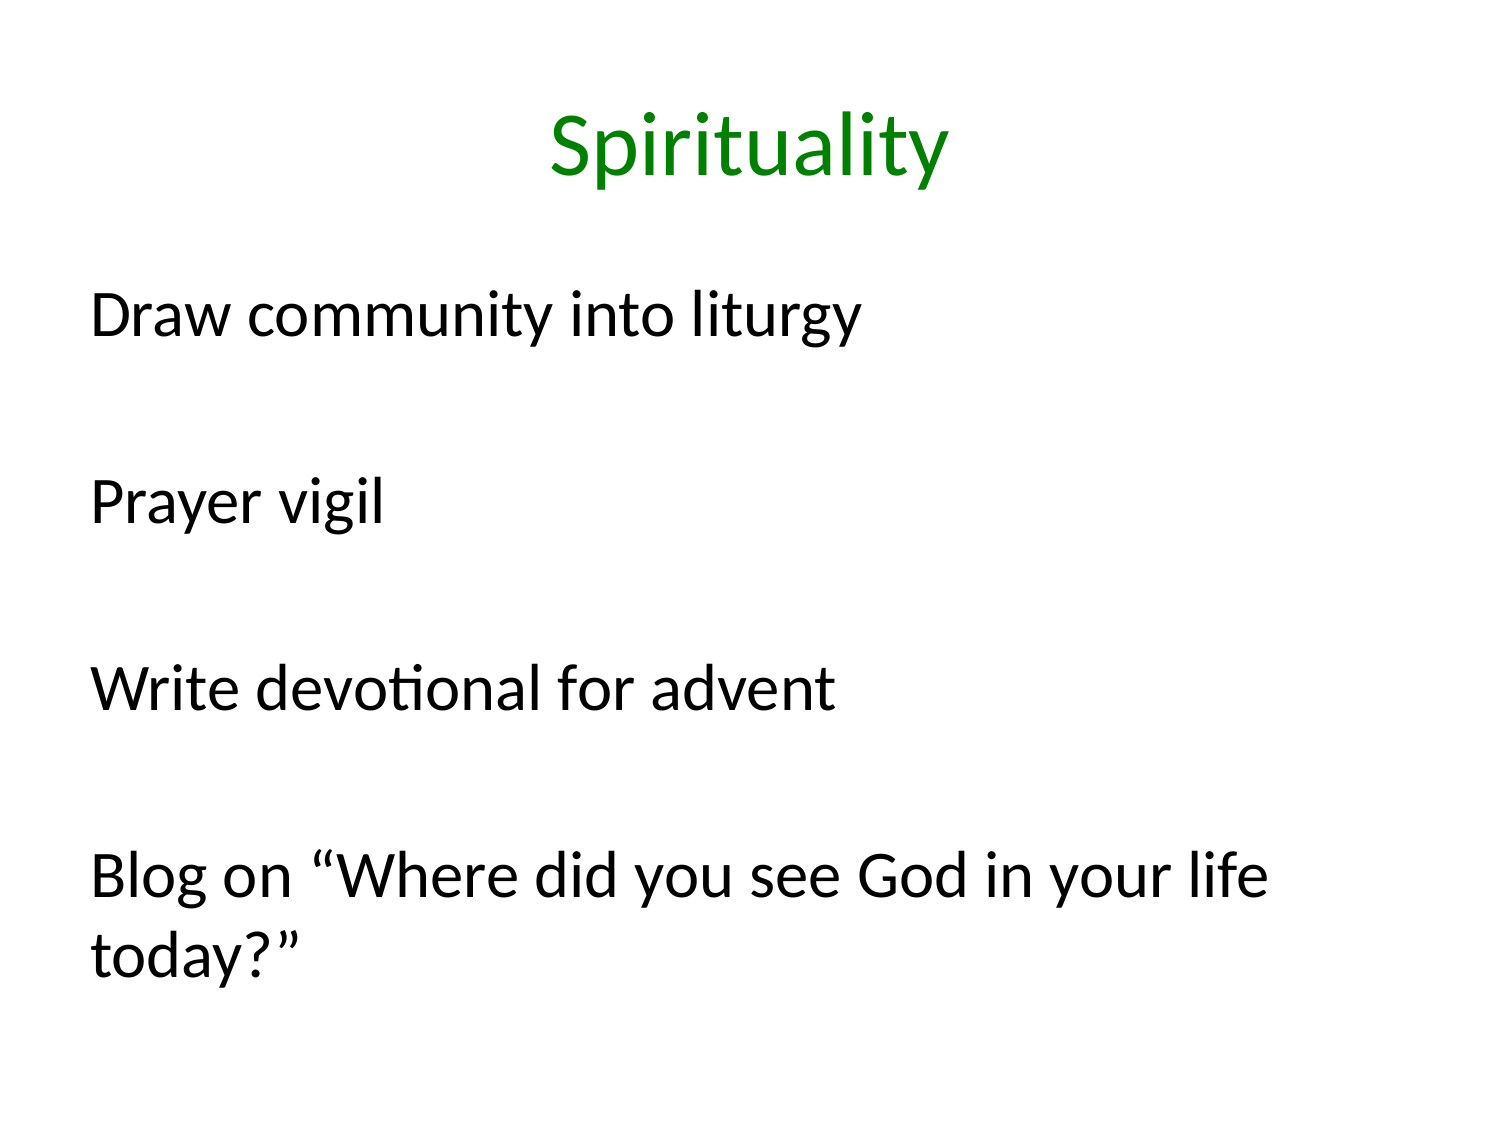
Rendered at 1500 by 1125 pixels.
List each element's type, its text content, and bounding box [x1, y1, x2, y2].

list Draw community into liturgy Prayer vigil Write devotional for advent Blog on “Where did you see God in your life today?” [75, 262, 1425, 1005]
title Spirituality [75, 45, 1425, 233]
